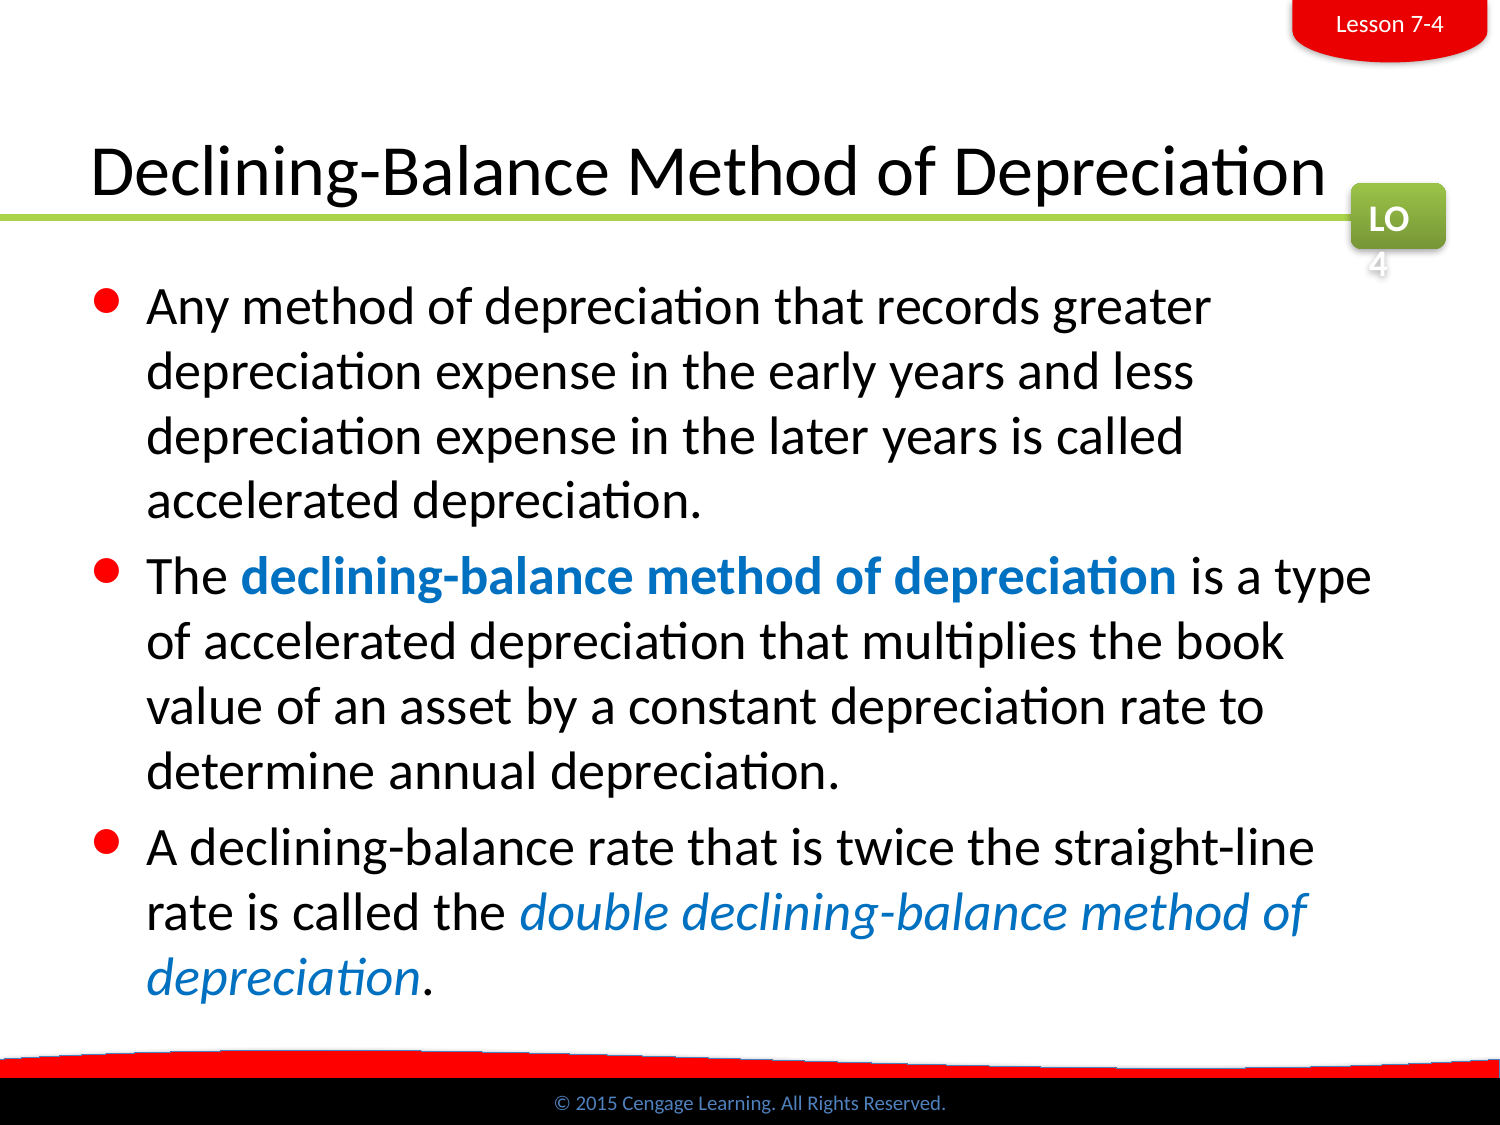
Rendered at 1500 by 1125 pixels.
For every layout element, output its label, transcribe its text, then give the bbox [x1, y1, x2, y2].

text_box LO4 [1350, 183, 1446, 250]
text_box [0, 1050, 1500, 1078]
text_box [1292, 0, 1488, 63]
text_box © 2015 Cengage Learning. All Rights Reserved. [0, 1078, 1500, 1125]
title Declining-Balance Method of Depreciation [75, 29, 1350, 218]
list Any method of depreciation that records greater depreciation expense in the early years and less depreciation expense in the later years is called accelerated depreciation. The declining-balance method of depreciation is a type of accelerated depreciation that multiplies the book value of an asset by a constant depreciation rate to determine annual depreciation. A declining-balance rate that is twice the straight-line rate is called the double declining-balance method of depreciation. [75, 262, 1425, 1005]
